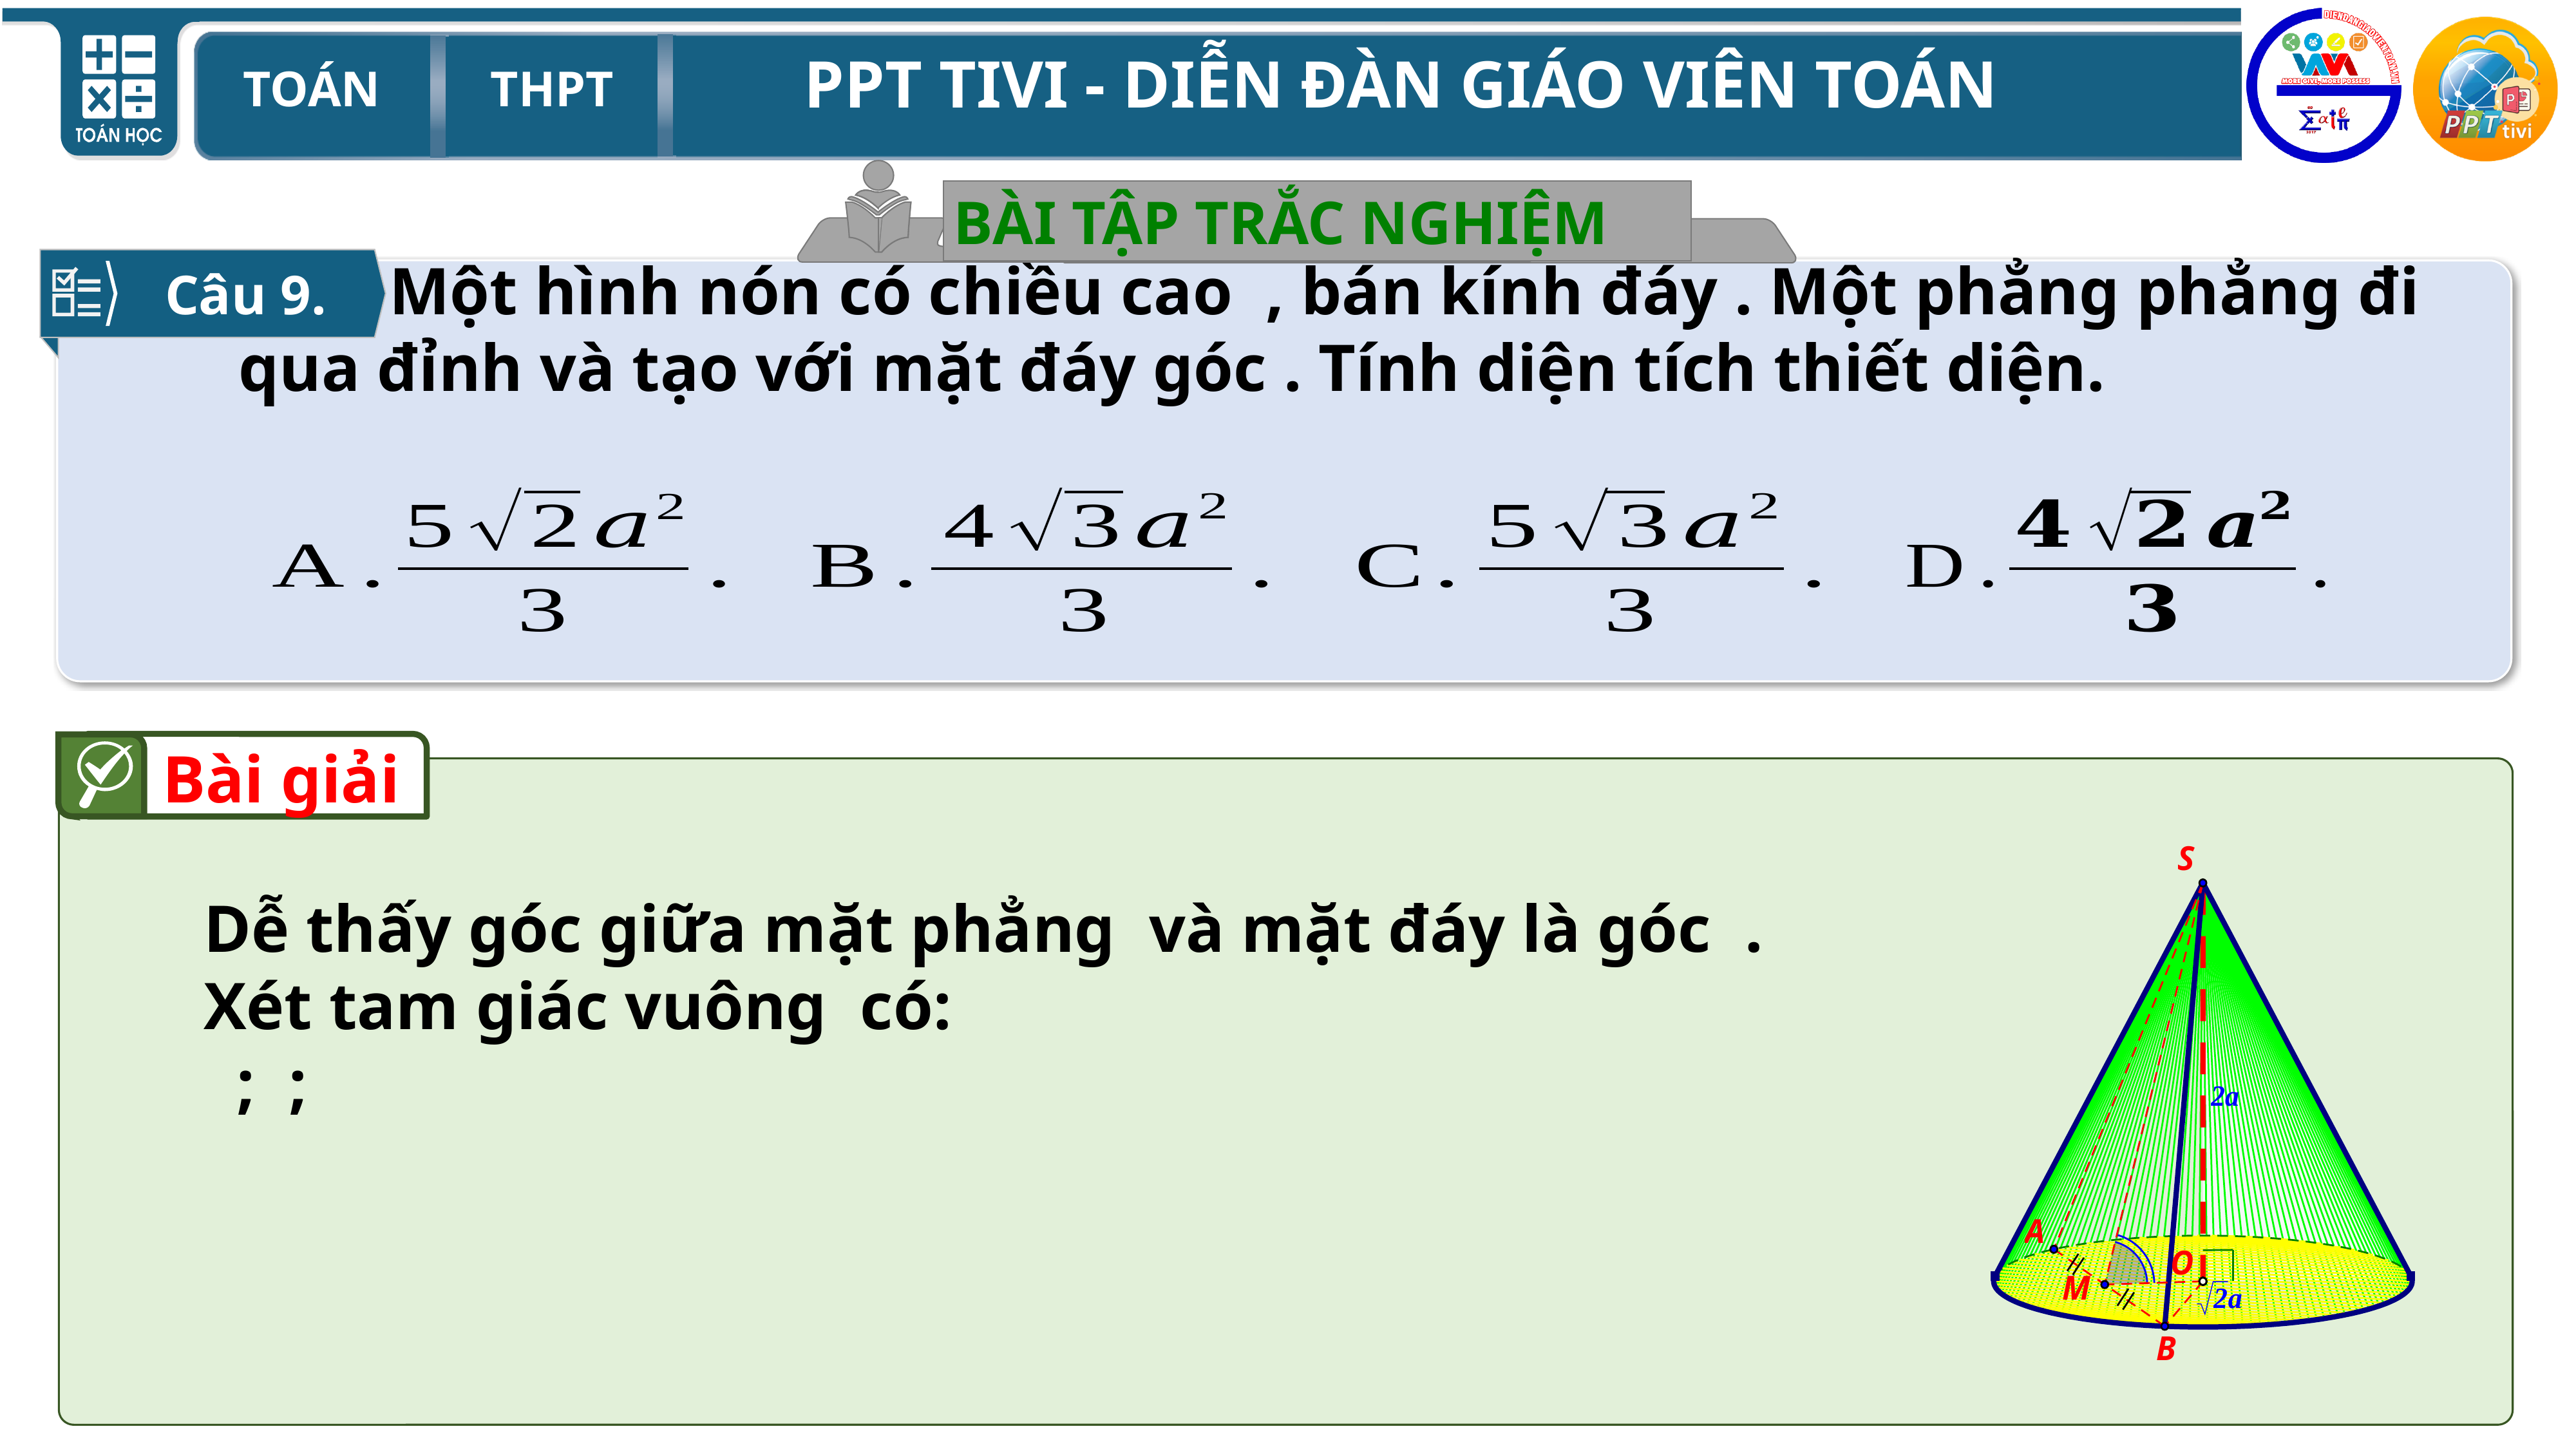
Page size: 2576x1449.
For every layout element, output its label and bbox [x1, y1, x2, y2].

picture [2412, 16, 2558, 162]
text_box [796, 160, 1797, 263]
text_box [40, 249, 2512, 681]
picture [2, 22, 2242, 160]
picture [1975, 816, 2431, 1401]
picture [2246, 8, 2401, 163]
text_box [58, 733, 2513, 1425]
